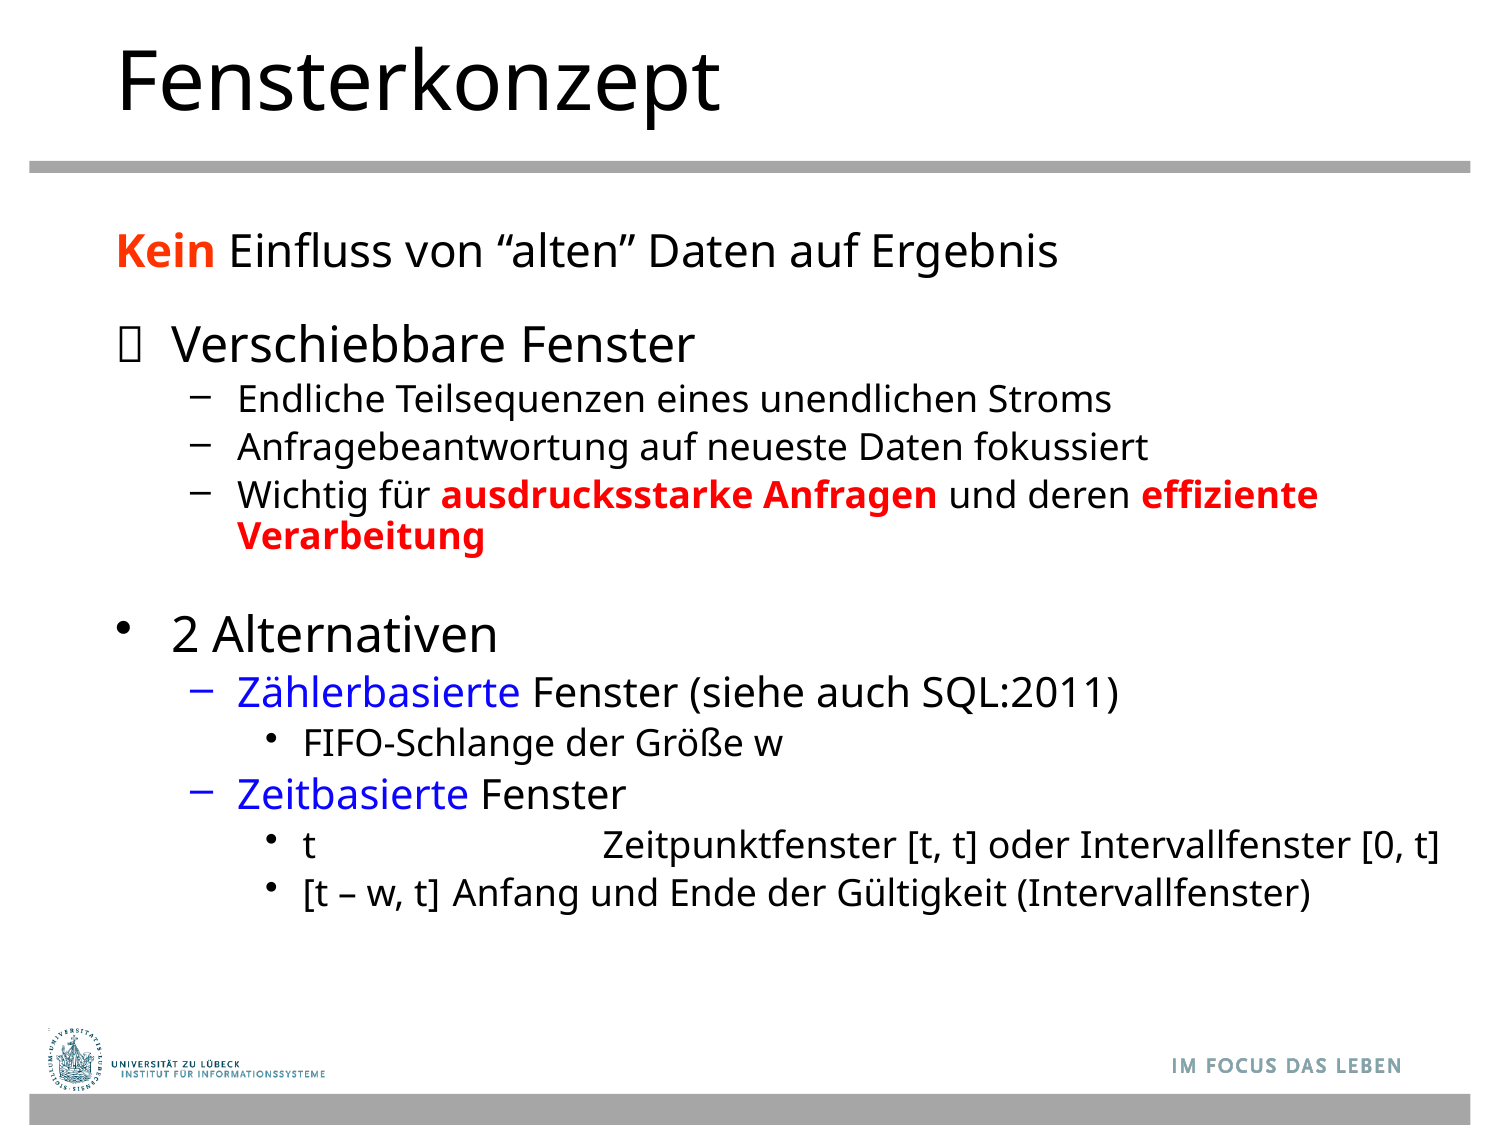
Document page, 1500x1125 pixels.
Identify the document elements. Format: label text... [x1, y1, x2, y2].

list Kein Einfluss von “alten” Daten auf Ergebnis  Verschiebbare Fenster Endliche Teilsequenzen eines unendlichen Stroms Anfragebeantwortung auf neueste Daten fokussiert Wichtig für ausdrucksstarke Anfragen und deren effiziente Verarbeitung 2 Alternativen Zählerbasierte Fenster (siehe auch SQL:2011) FIFO-Schlange der Größe w Zeitbasierte Fenster t Zeitpunktfenster [t, t] oder Intervallfenster [0, t] [t – w, t] Anfang und Ende der Gültigkeit (Intervallfenster) [100, 220, 1459, 1018]
title Fensterkonzept [100, 19, 1388, 132]
picture [1173, 1058, 1400, 1073]
